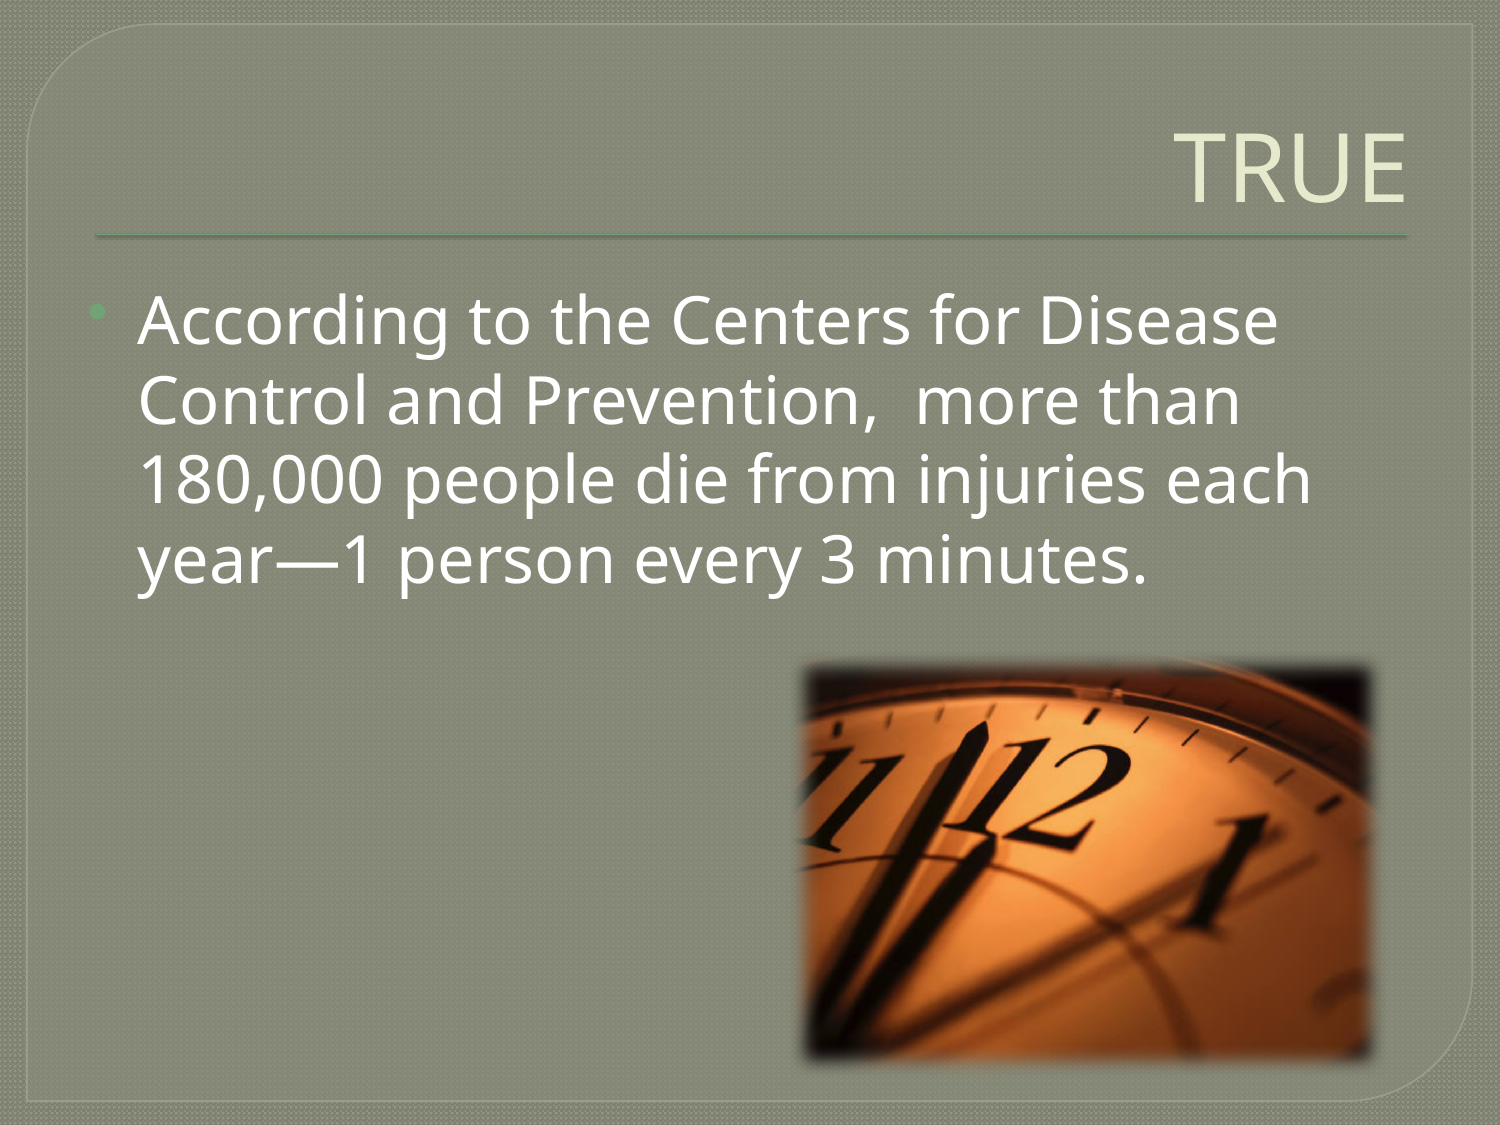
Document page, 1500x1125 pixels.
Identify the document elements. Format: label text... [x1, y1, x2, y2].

picture [787, 649, 1388, 1079]
list According to the Centers for Disease Control and Prevention, more than 180,000 people die from injuries each year—1 person every 3 minutes. [75, 270, 1425, 750]
title TRUE [75, 41, 1425, 230]
